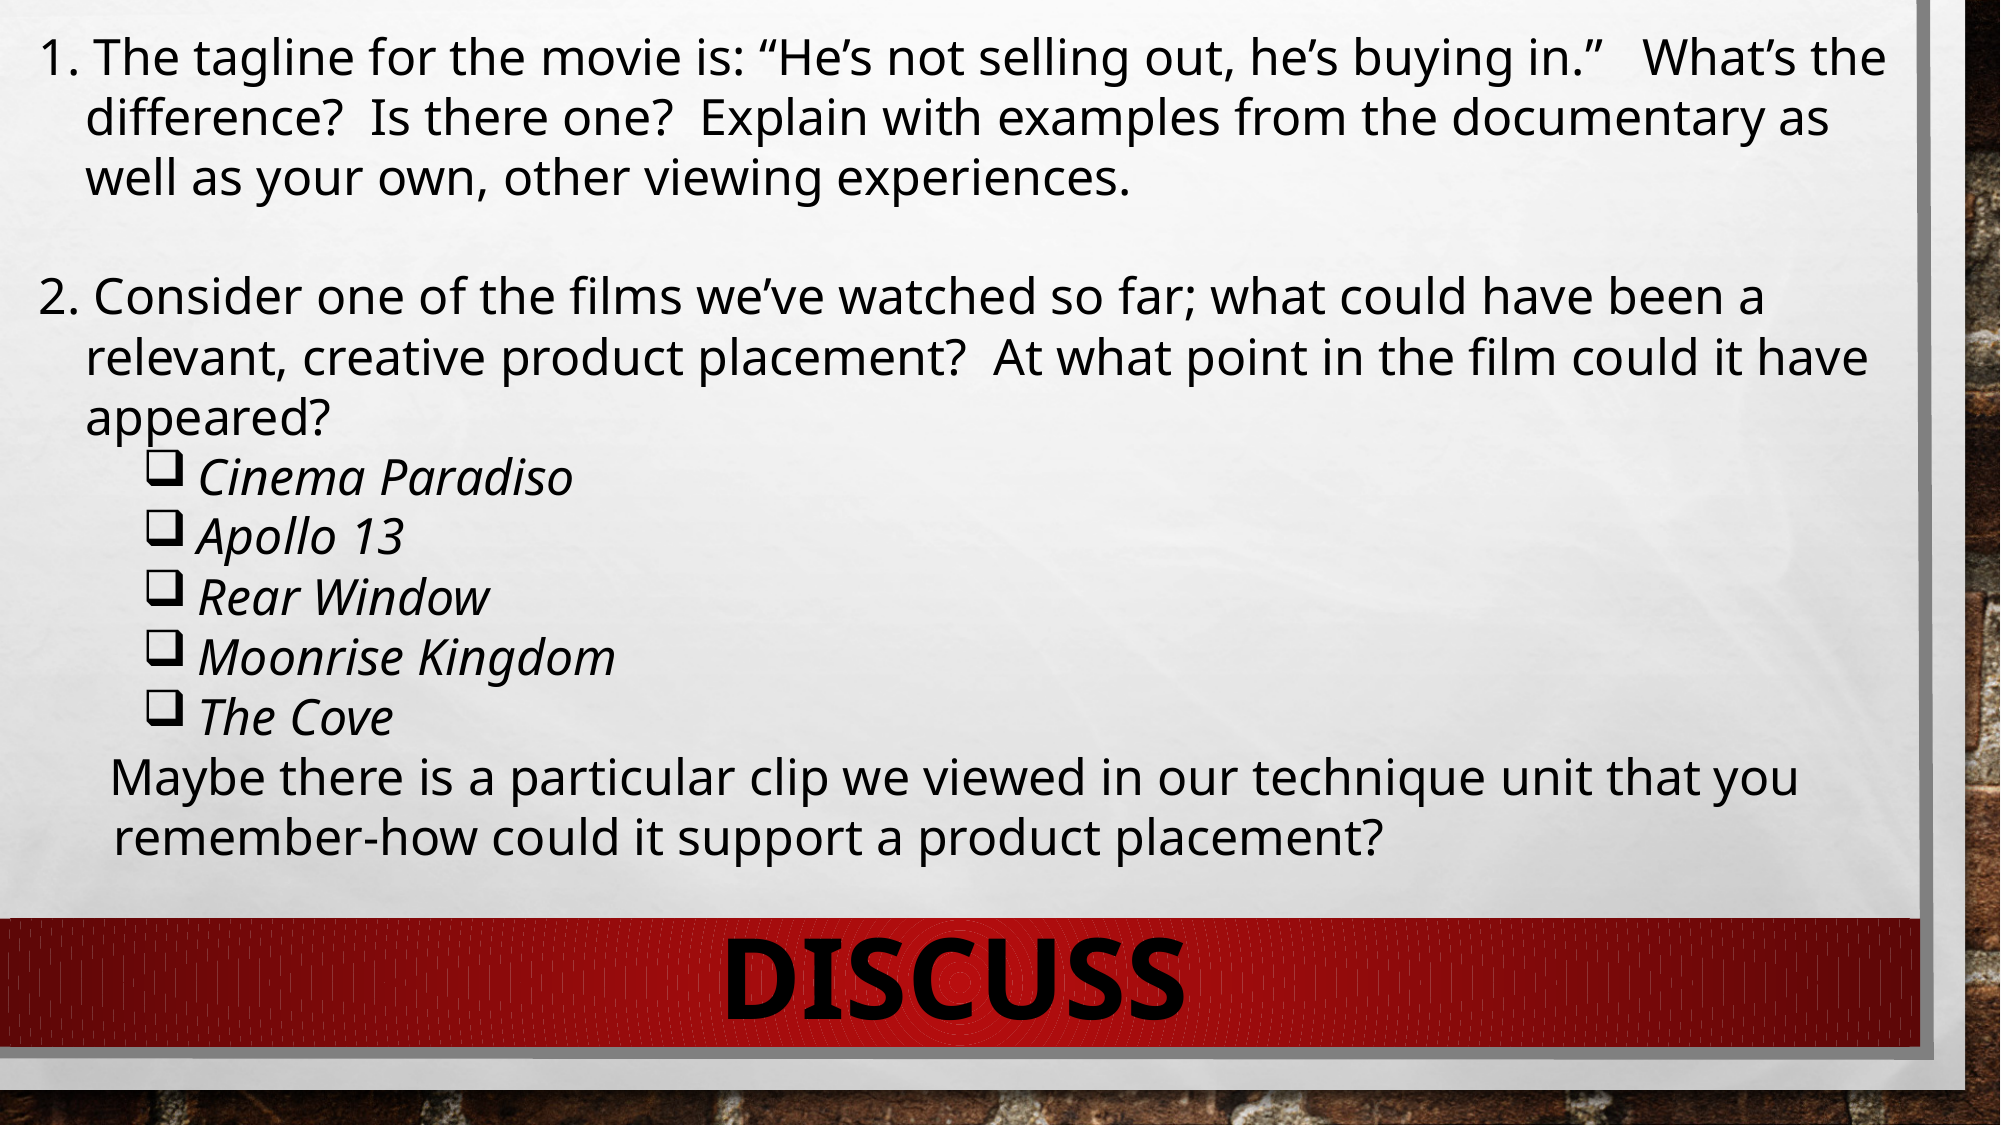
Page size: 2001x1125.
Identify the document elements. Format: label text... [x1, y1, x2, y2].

text_box 1. The tagline for the movie is: “He’s not selling out, he’s buying in.” What’s the difference? Is there one? Explain with examples from the documentary as well as your own, other viewing experiences. 2. Consider one of the films we’ve watched so far; what could have been a relevant, creative product placement? At what point in the film could it have appeared? Cinema Paradiso Apollo 13 Rear Window Moonrise Kingdom The Cove Maybe there is a particular clip we viewed in our technique unit that you remember-how could it support a product placement? [24, 17, 1926, 918]
text_box DISCUSS [703, 899, 1204, 1050]
picture [0, 0, 2000, 1125]
